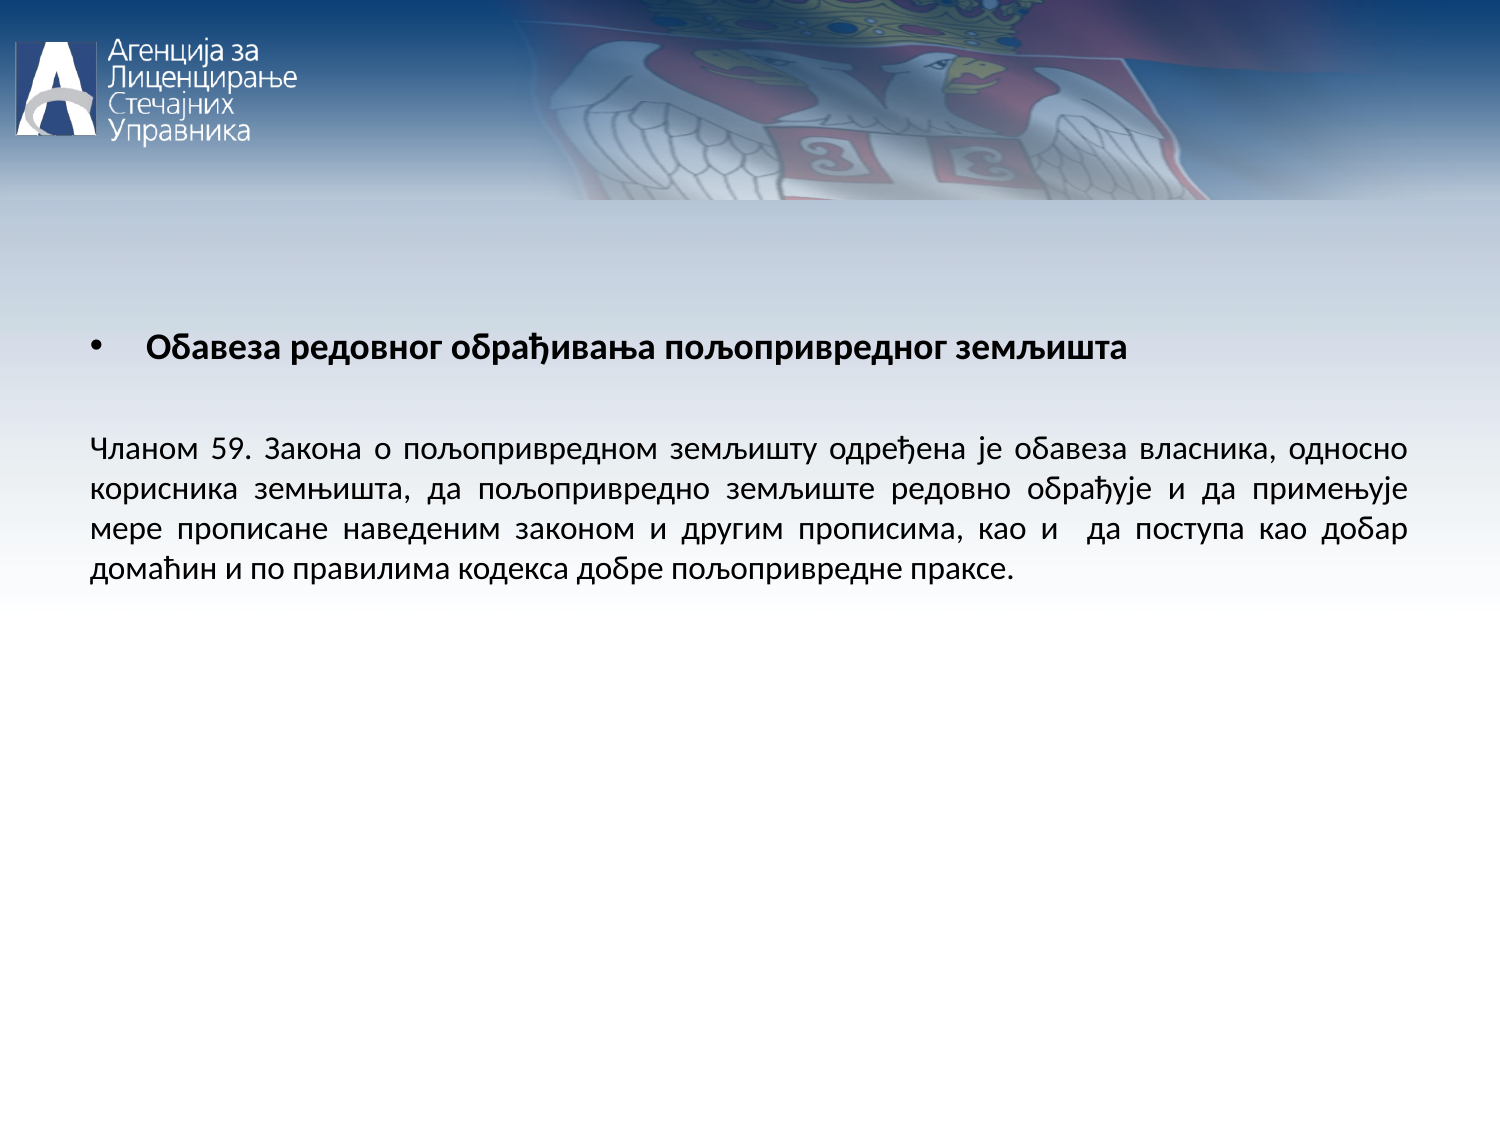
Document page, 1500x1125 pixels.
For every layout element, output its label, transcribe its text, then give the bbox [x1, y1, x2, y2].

picture [0, 0, 1500, 1113]
list Обавеза редовног обрађивања пољопривредног земљишта Чланом 59. Закона о пољопривредном земљишту одређена је обавеза власника, односно корисника земњишта, да пољопривредно земљиште редовно обрађује и да примењује мере прописане наведеним законом и другим прописима, као и да поступа као добар домаћин и по правилима кодекса добре пољопривредне праксе. [75, 262, 1425, 1005]
